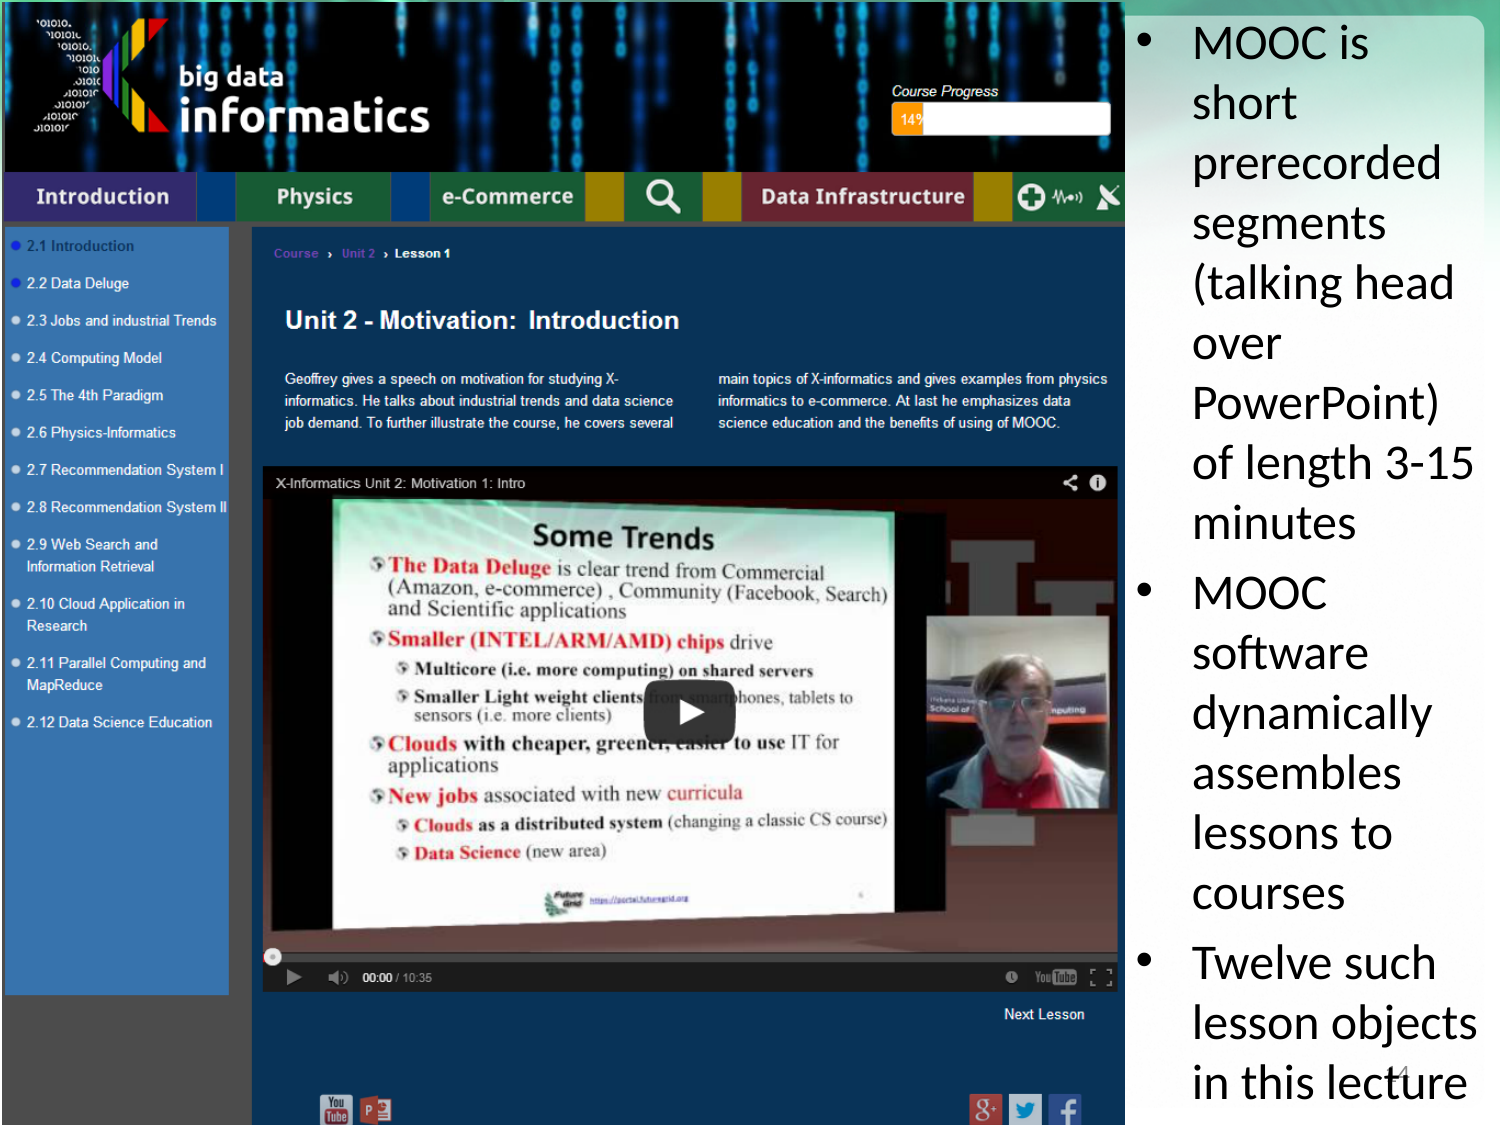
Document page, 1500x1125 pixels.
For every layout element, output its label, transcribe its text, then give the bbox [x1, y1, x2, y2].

picture [0, 0, 1500, 1125]
list MOOC is short prerecorded segments (talking head over PowerPoint) of length 3-15 minutes MOOC software dynamically assembles lessons to courses Twelve such lesson objects in this lecture [1126, 1, 1499, 988]
slide_number 14 [1130, 1042, 1425, 1103]
